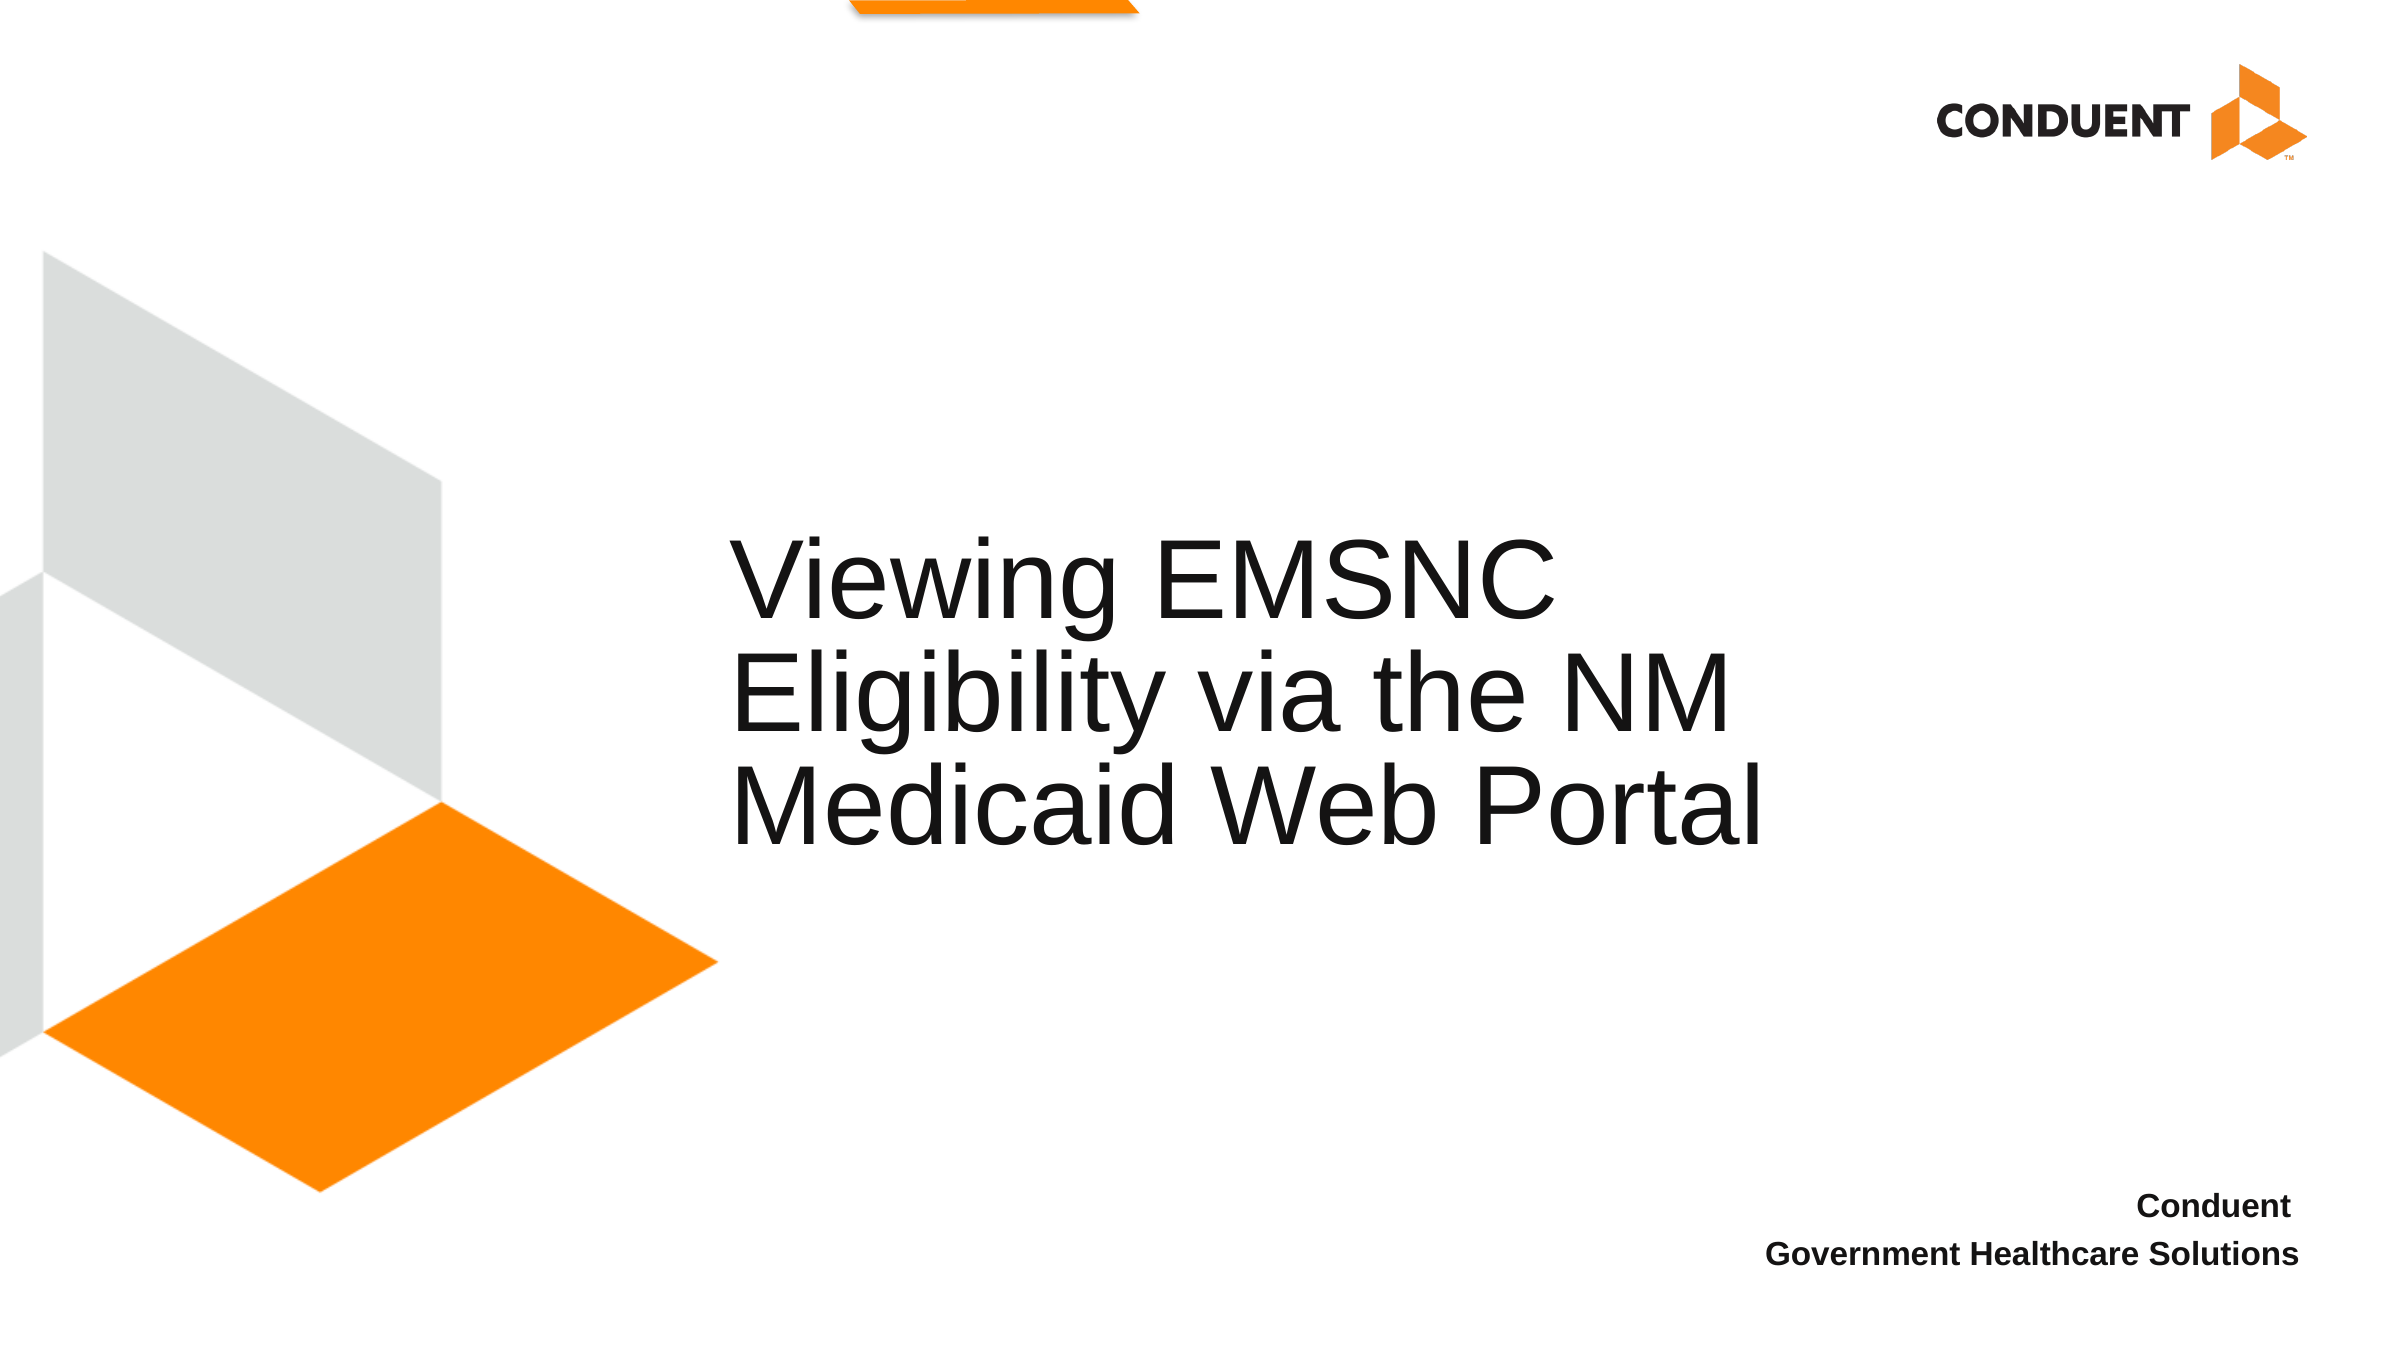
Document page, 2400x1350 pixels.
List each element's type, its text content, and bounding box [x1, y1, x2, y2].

title Viewing EMSNC Eligibility via the NM Medicaid Web Portal [714, 370, 1886, 875]
list Conduent Government Healthcare Solutions [1412, 1176, 2316, 1296]
